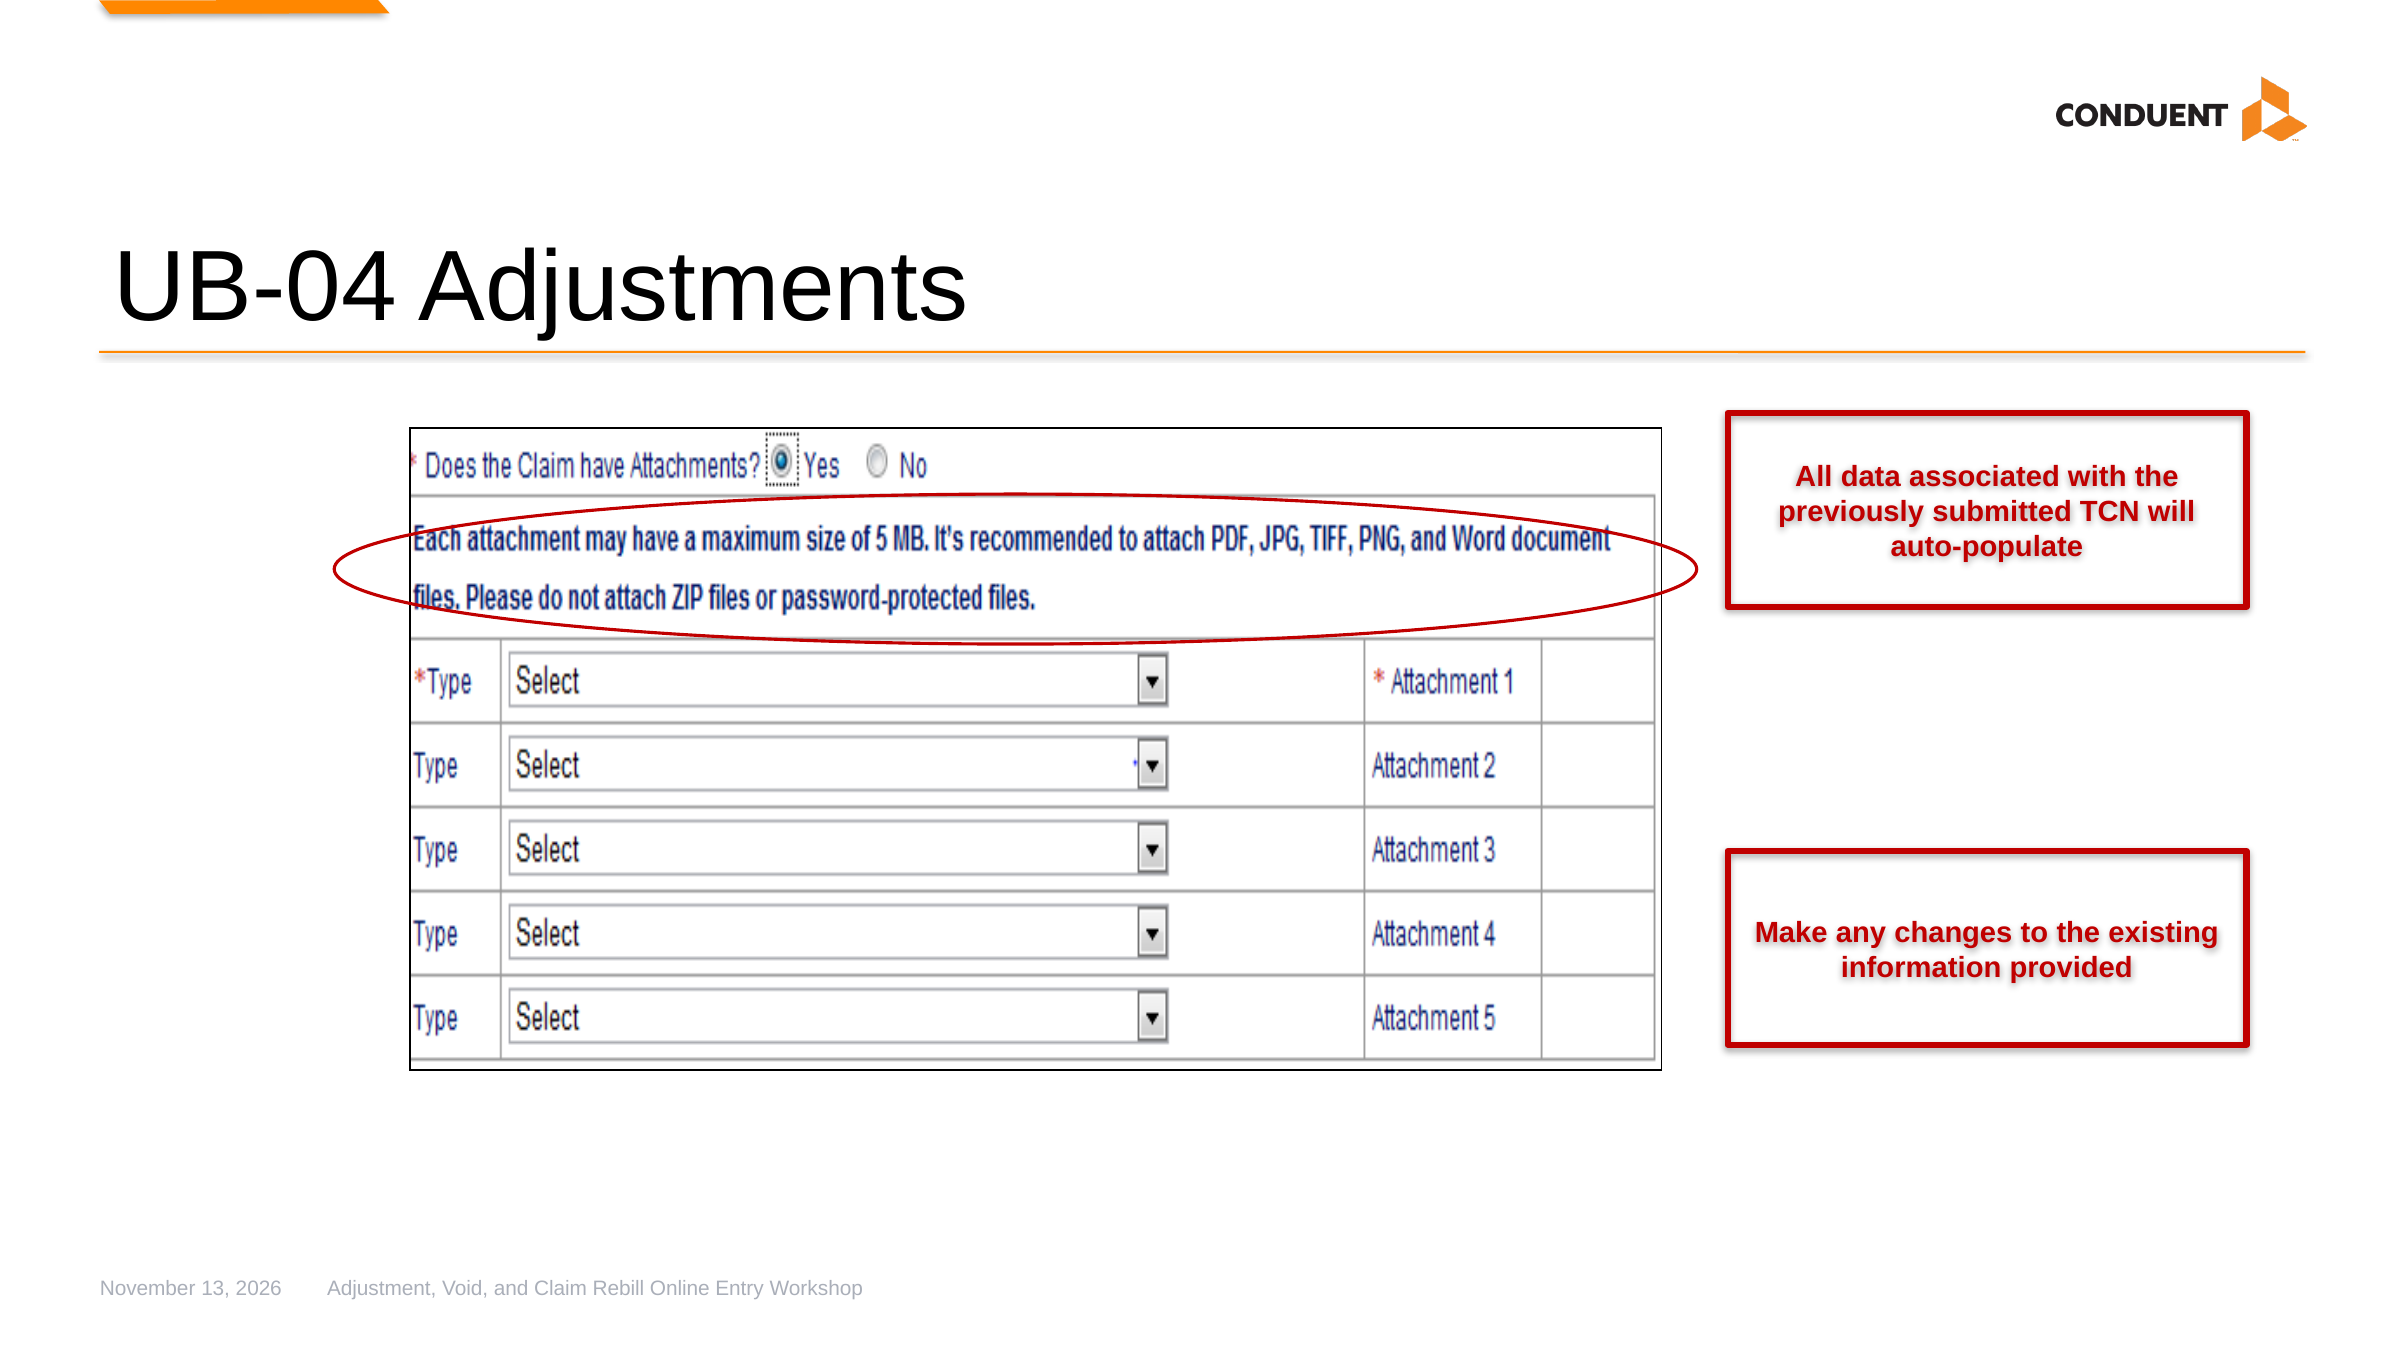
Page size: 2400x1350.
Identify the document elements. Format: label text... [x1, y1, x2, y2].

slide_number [78, 1251, 305, 1324]
footer Adjustment, Void, and Claim Rebill Online Entry Workshop [305, 1251, 1539, 1324]
text_box [334, 535, 405, 603]
text_box All data associated with the previously submitted TCN will auto-populate [1727, 412, 2247, 607]
text_box Make any changes to the existing information provided [1727, 850, 2247, 1045]
text_box [252, 378, 1594, 1207]
text_box [1665, 546, 1697, 592]
text_box UB-04 Adjustments [98, 213, 1594, 349]
picture [410, 428, 1662, 1070]
